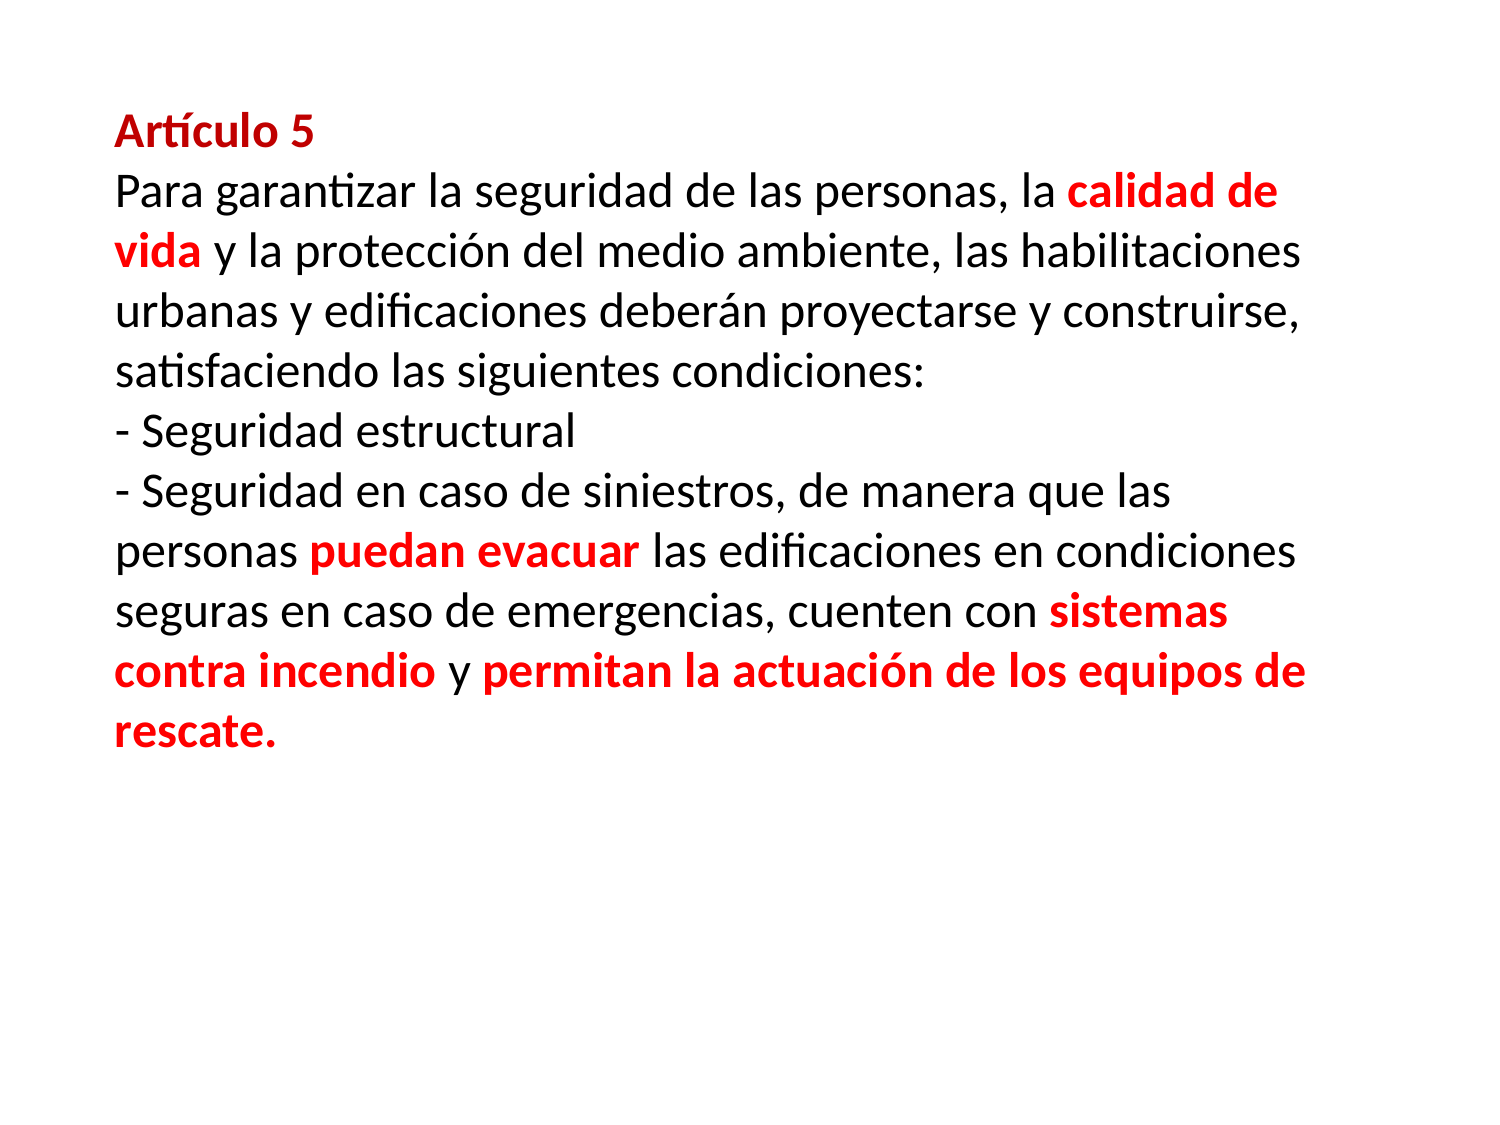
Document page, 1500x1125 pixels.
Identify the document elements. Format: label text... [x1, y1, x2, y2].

text_box Artículo 5 Para garantizar la seguridad de las personas, la calidad de vida y la protección del medio ambiente, las habilitaciones urbanas y edificaciones deberán proyectarse y construirse, satisfaciendo las siguientes condiciones: - Seguridad estructural - Seguridad en caso de siniestros, de manera que las personas puedan evacuar las edificaciones en condiciones seguras en caso de emergencias, cuenten con sistemas contra incendio y permitan la actuación de los equipos de rescate. [100, 90, 1353, 810]
